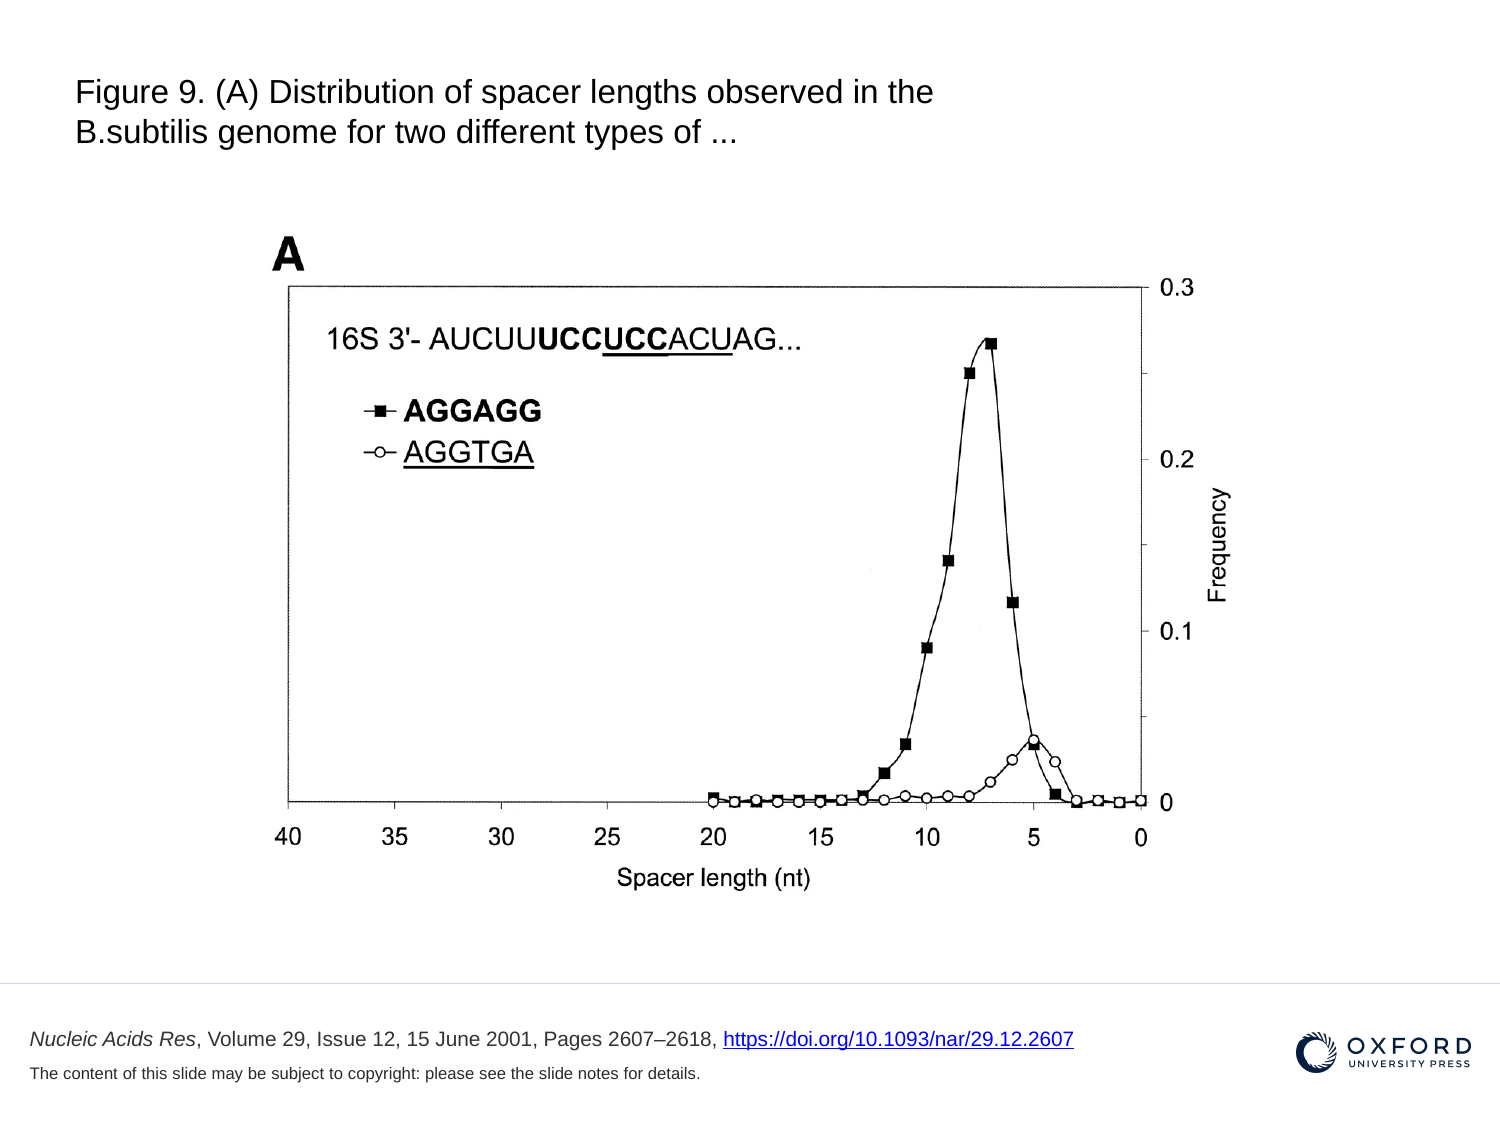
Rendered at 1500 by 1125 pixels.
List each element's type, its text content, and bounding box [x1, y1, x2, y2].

footer Nucleic Acids Res, Volume 29, Issue 12, 15 June 2001, Pages 2607–2618, https://doi.org/10.1093/nar/29.12.2607 The content of this slide may be subject to copyright: please see the slide notes for details. [0, 983, 1260, 1125]
picture [262, 224, 1238, 899]
title Figure 9. (A) Distribution of spacer lengths observed in the B.subtilis genome for two different types of ... [75, 69, 1078, 171]
picture [1296, 1032, 1471, 1073]
